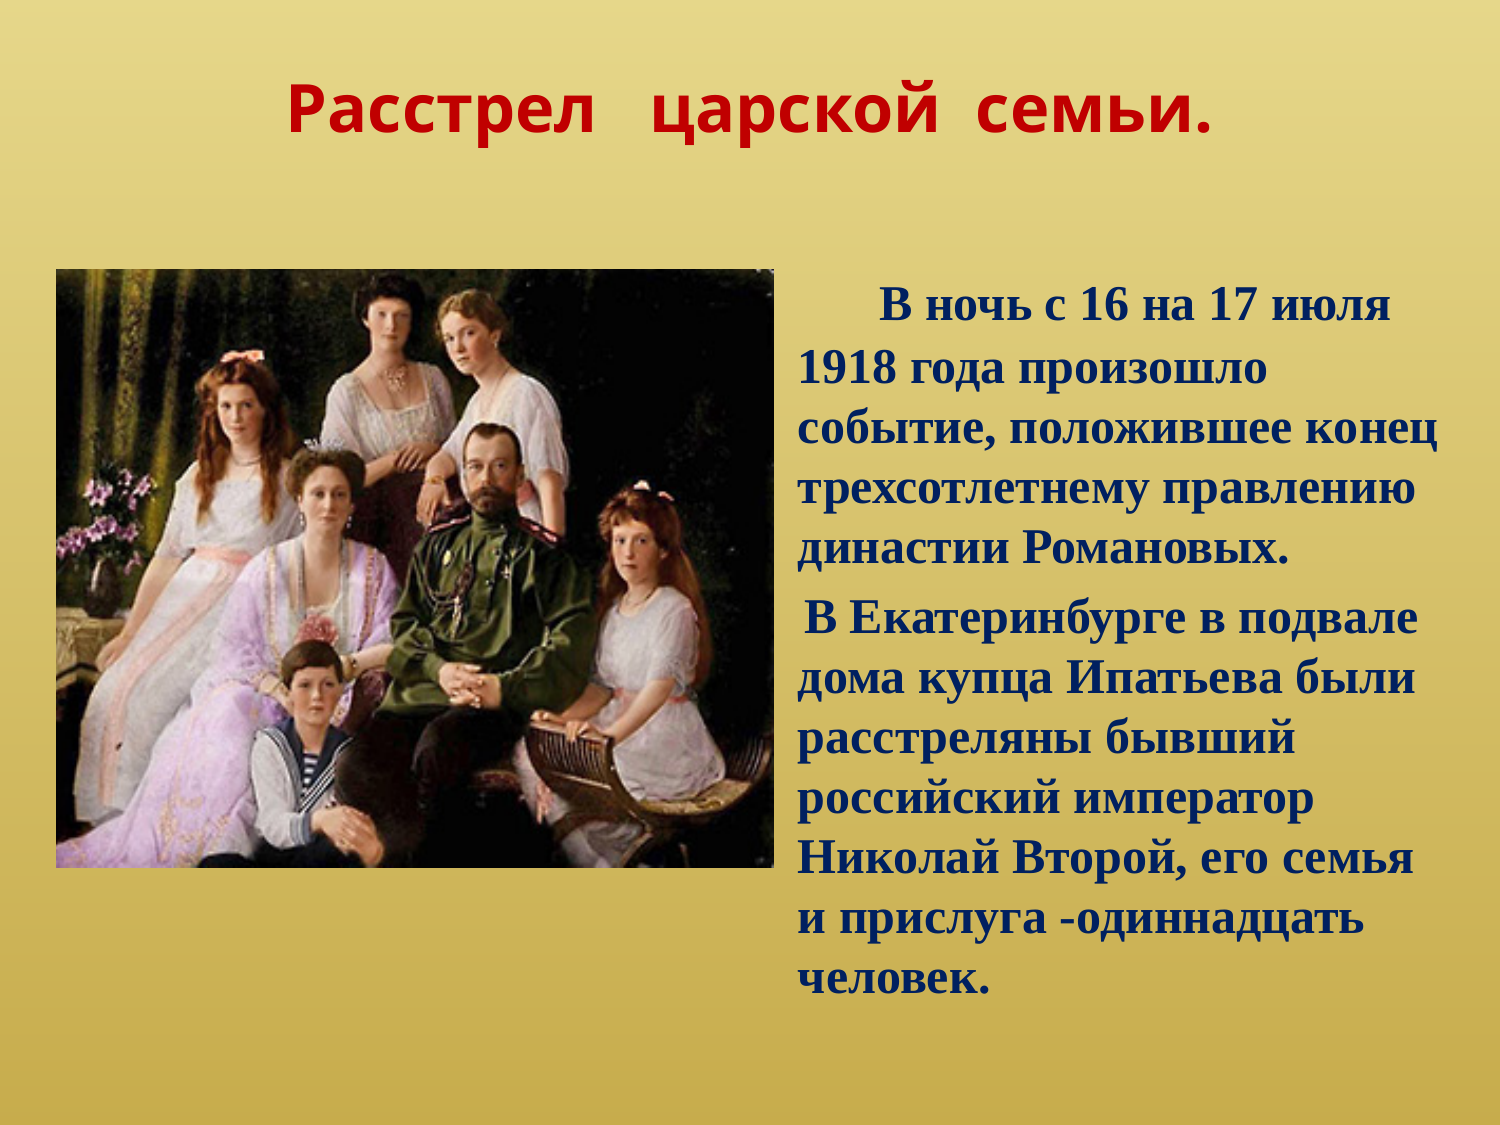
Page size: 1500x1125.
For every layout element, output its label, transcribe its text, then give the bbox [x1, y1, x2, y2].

text_box Расстрел царской семьи. [35, 58, 1465, 154]
list В ночь с 16 на 17 июля 1918 года произошло событие, положившее конец трехсотлетнему правлению династии Романовых. В Екатеринбурге в подвале дома купца Ипатьева были расстреляны бывший российский император Николай Второй, его семья и прислуга -одиннадцать человек. [726, 246, 1465, 1064]
picture [56, 269, 774, 868]
